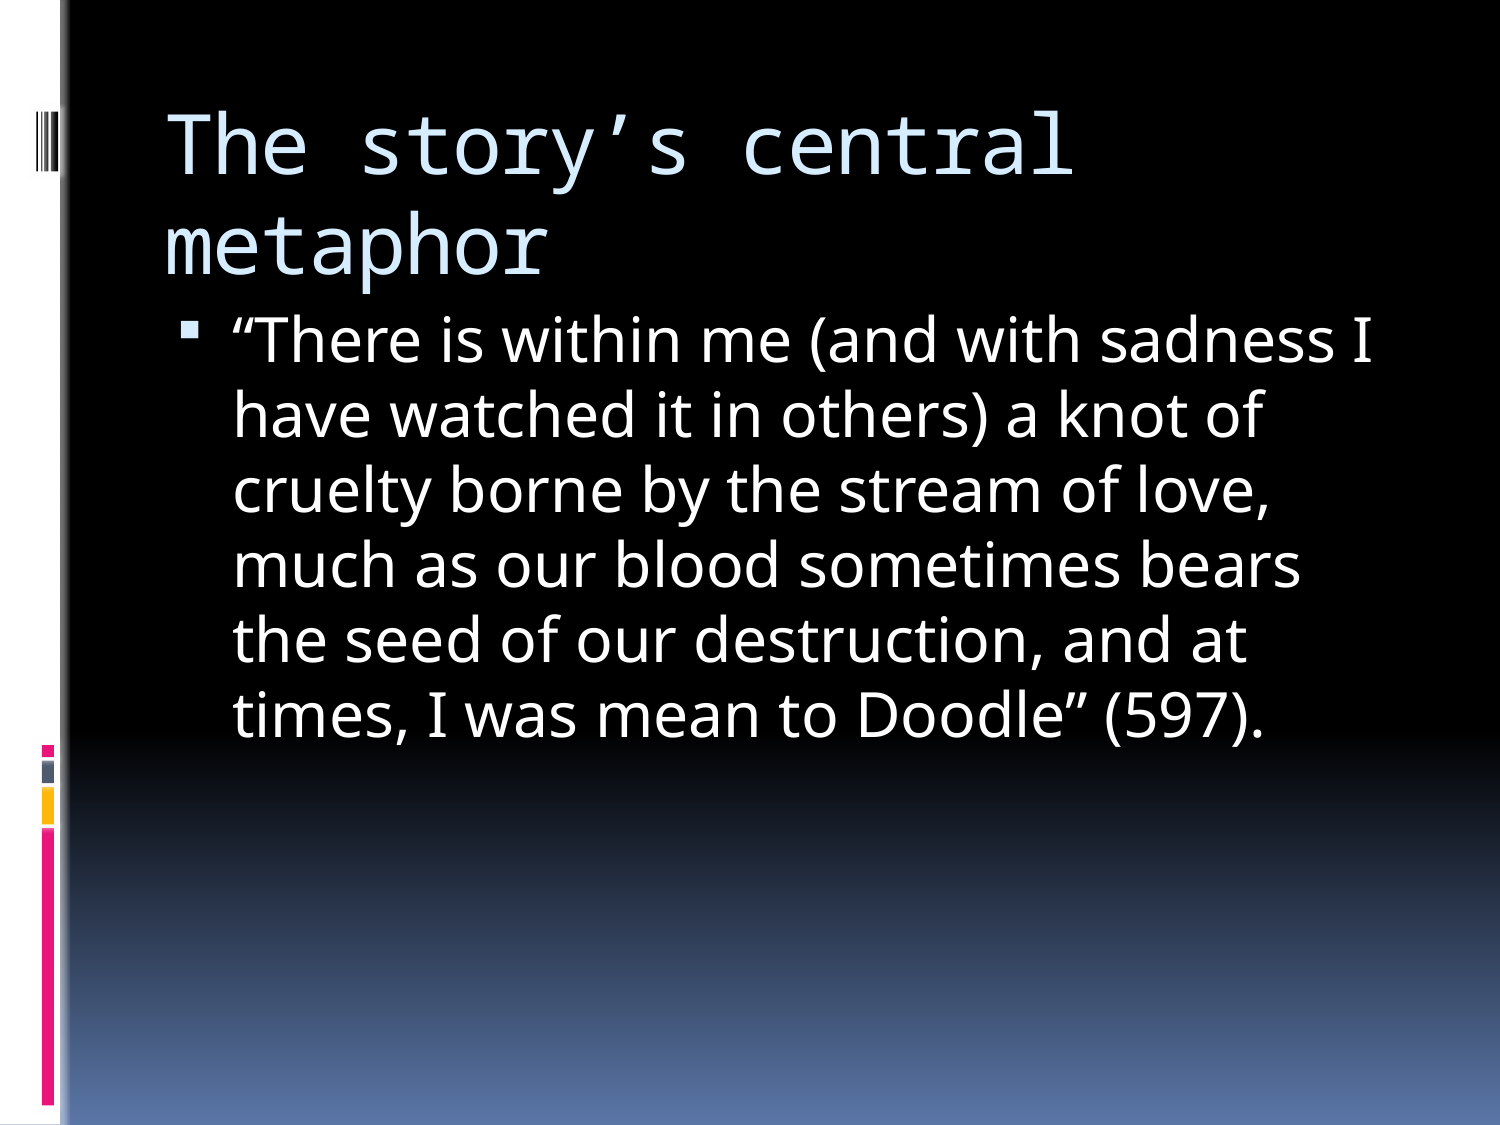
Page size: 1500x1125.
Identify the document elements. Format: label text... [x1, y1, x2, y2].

title The story’s central metaphor [150, 83, 1425, 234]
list “There is within me (and with sadness I have watched it in others) a knot of cruelty borne by the stream of love, much as our blood sometimes bears the seed of our destruction, and at times, I was mean to Doodle” (597). [150, 292, 1425, 1043]
